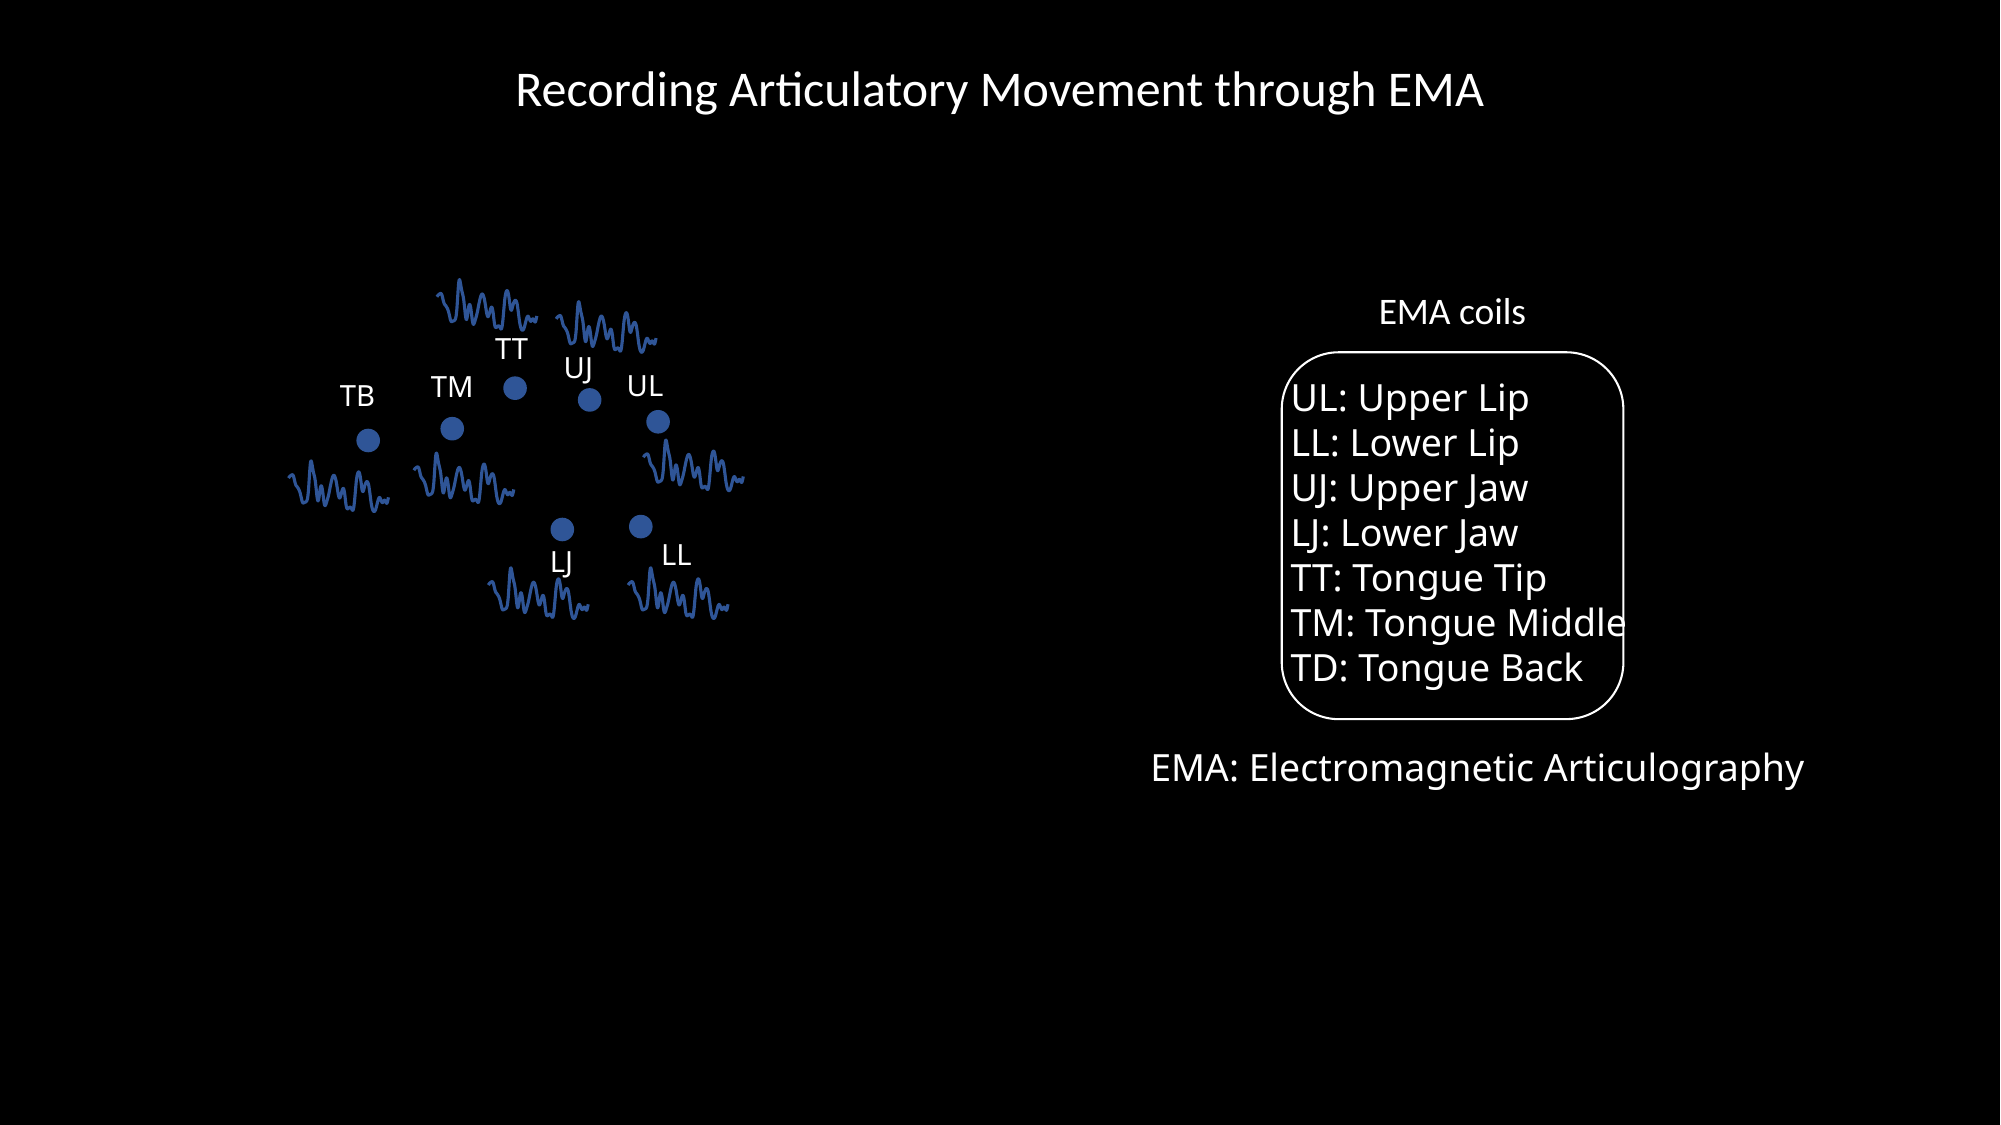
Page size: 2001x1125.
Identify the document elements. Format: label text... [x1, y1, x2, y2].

text_box TT [480, 322, 544, 373]
text_box UL [611, 360, 679, 410]
text_box LL [646, 528, 707, 579]
text_box [414, 453, 514, 504]
text_box TB [325, 369, 391, 420]
text_box [644, 440, 743, 491]
text_box EMA coils [1363, 279, 1542, 340]
text_box UJ [548, 341, 608, 392]
text_box [489, 567, 588, 619]
text_box [439, 415, 466, 442]
text_box Recording Articulatory Movement through EMA [500, 48, 1500, 124]
text_box [627, 513, 654, 540]
text_box [355, 427, 382, 454]
text_box TM [415, 361, 489, 411]
text_box EMA: Electromagnetic Articulography [1135, 736, 1820, 797]
text_box [437, 279, 537, 331]
text_box [576, 392, 603, 413]
text_box LJ [535, 536, 589, 587]
text_box [289, 460, 389, 512]
text_box UL: Upper Lip LL: Lower Lip UJ: Upper Jaw LJ: Lower Jaw TT: Tongue Tip TM: Tongue Middle TD: Tongue Back [1275, 366, 1642, 697]
text_box [645, 410, 671, 435]
text_box [629, 567, 728, 619]
text_box [1292, 697, 1613, 721]
text_box [502, 375, 528, 402]
text_box [1300, 351, 1606, 366]
text_box [549, 516, 576, 536]
text_box [557, 301, 656, 353]
